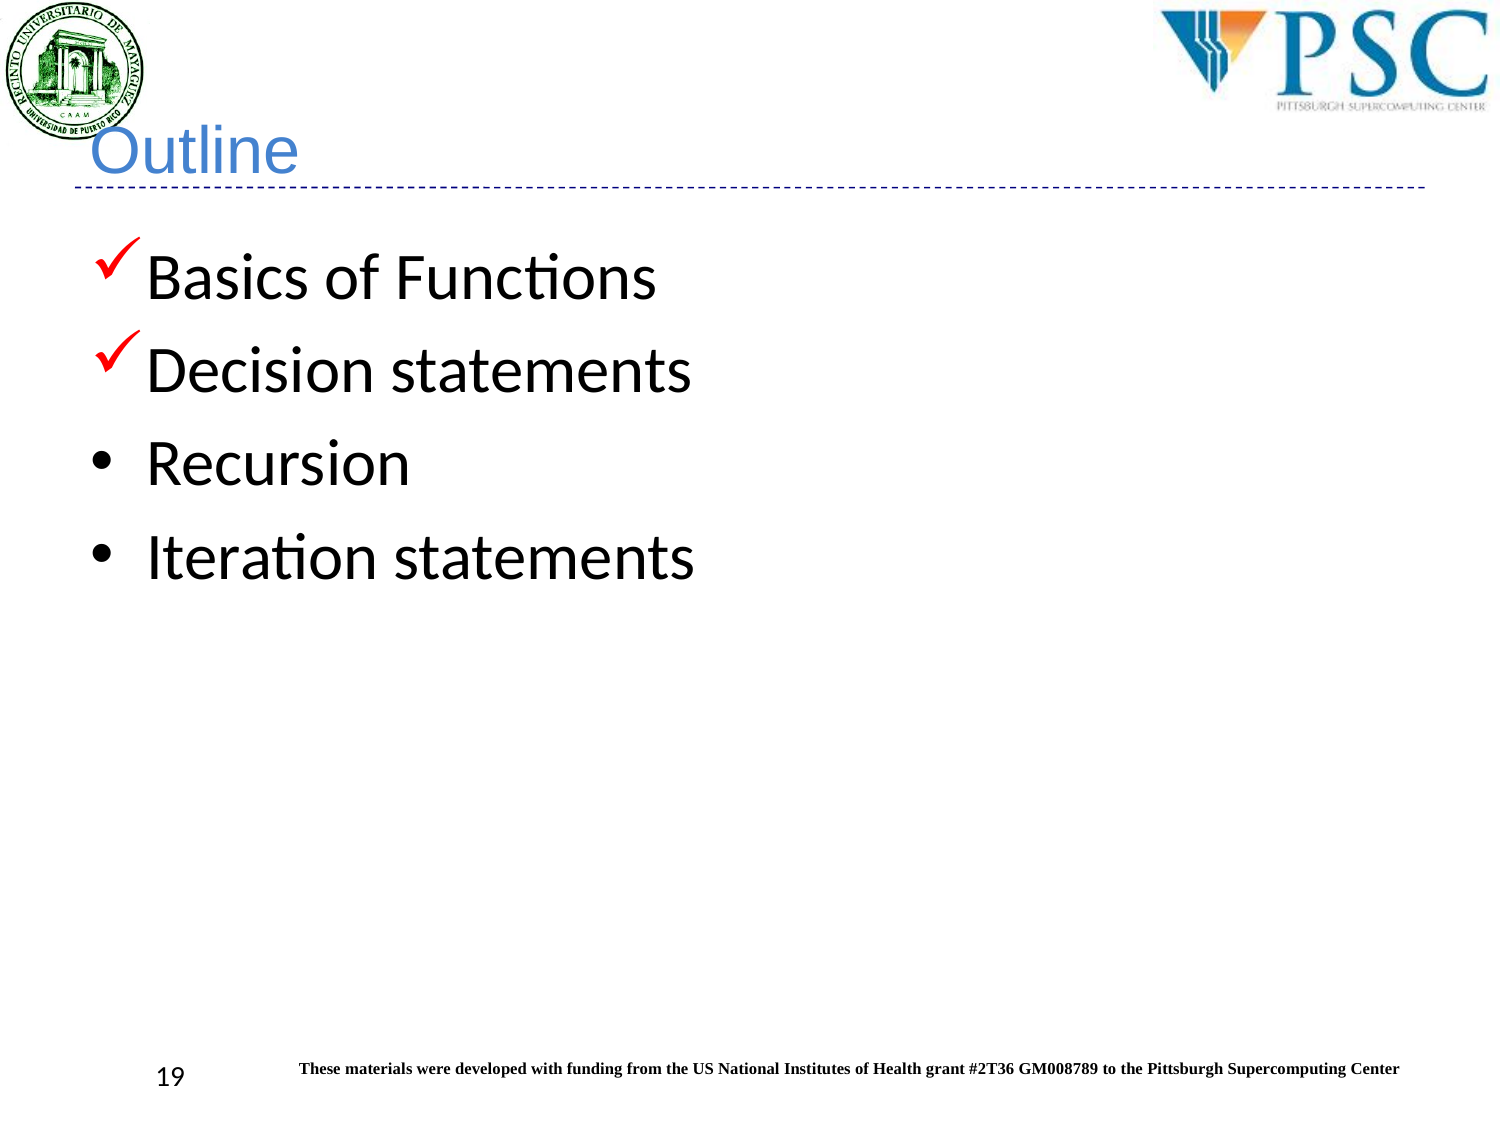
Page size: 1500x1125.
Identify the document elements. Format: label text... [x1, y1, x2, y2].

picture [0, 0, 150, 150]
title Outline [75, 99, 1425, 200]
list Basics of Functions Decision statements Recursion Iteration statements [75, 224, 1425, 1038]
picture [1153, 0, 1500, 127]
